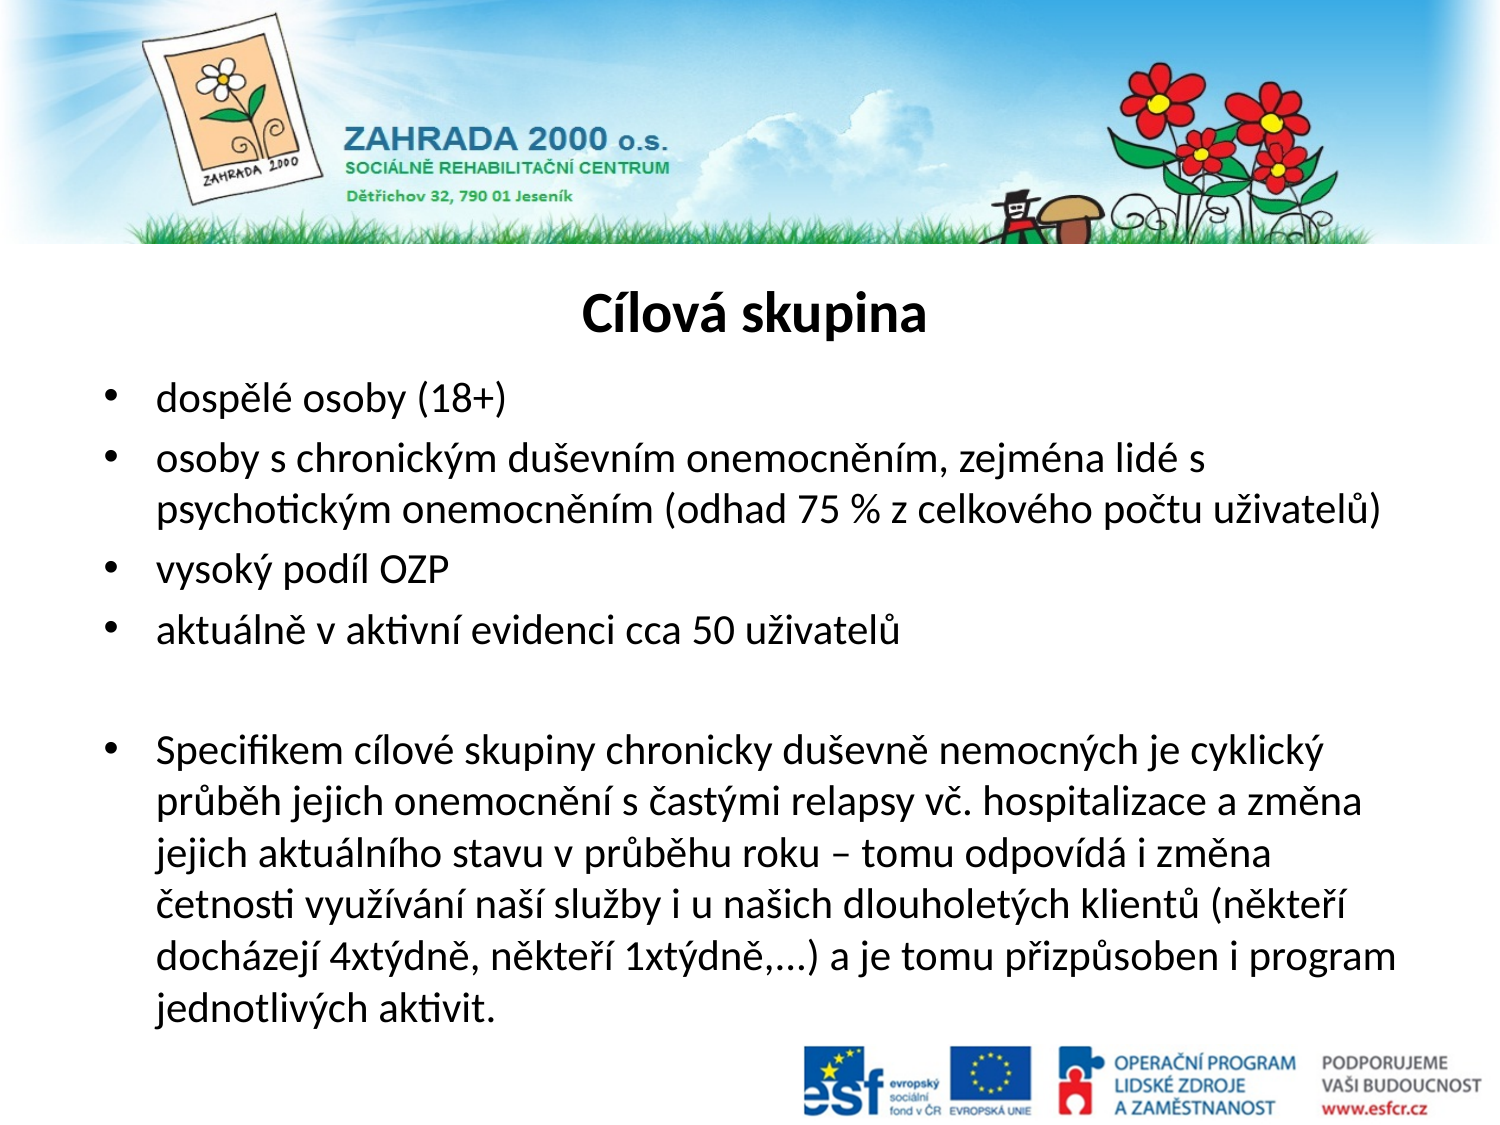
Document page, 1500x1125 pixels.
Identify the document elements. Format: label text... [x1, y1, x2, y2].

title Cílová skupina [88, 267, 1423, 351]
picture [802, 1044, 1500, 1125]
picture [0, 0, 1500, 244]
subtitle dospělé osoby (18+) osoby s chronickým duševním onemocněním, zejména lidé s psychotickým onemocněním (odhad 75 % z celkového počtu uživatelů) vysoký podíl OZP aktuálně v aktivní evidenci cca 50 uživatelů Specifikem cílové skupiny chronicky duševně nemocných je cyklický průběh jejich onemocnění s častými relapsy vč. hospitalizace a změna jejich aktuálního stavu v průběhu roku – tomu odpovídá i změna četnosti využívání naší služby i u našich dlouholetých klientů (někteří docházejí 4xtýdně, někteří 1xtýdně,...) a je tomu přizpůsoben i program jednotlivých aktivit. [88, 361, 1424, 1047]
